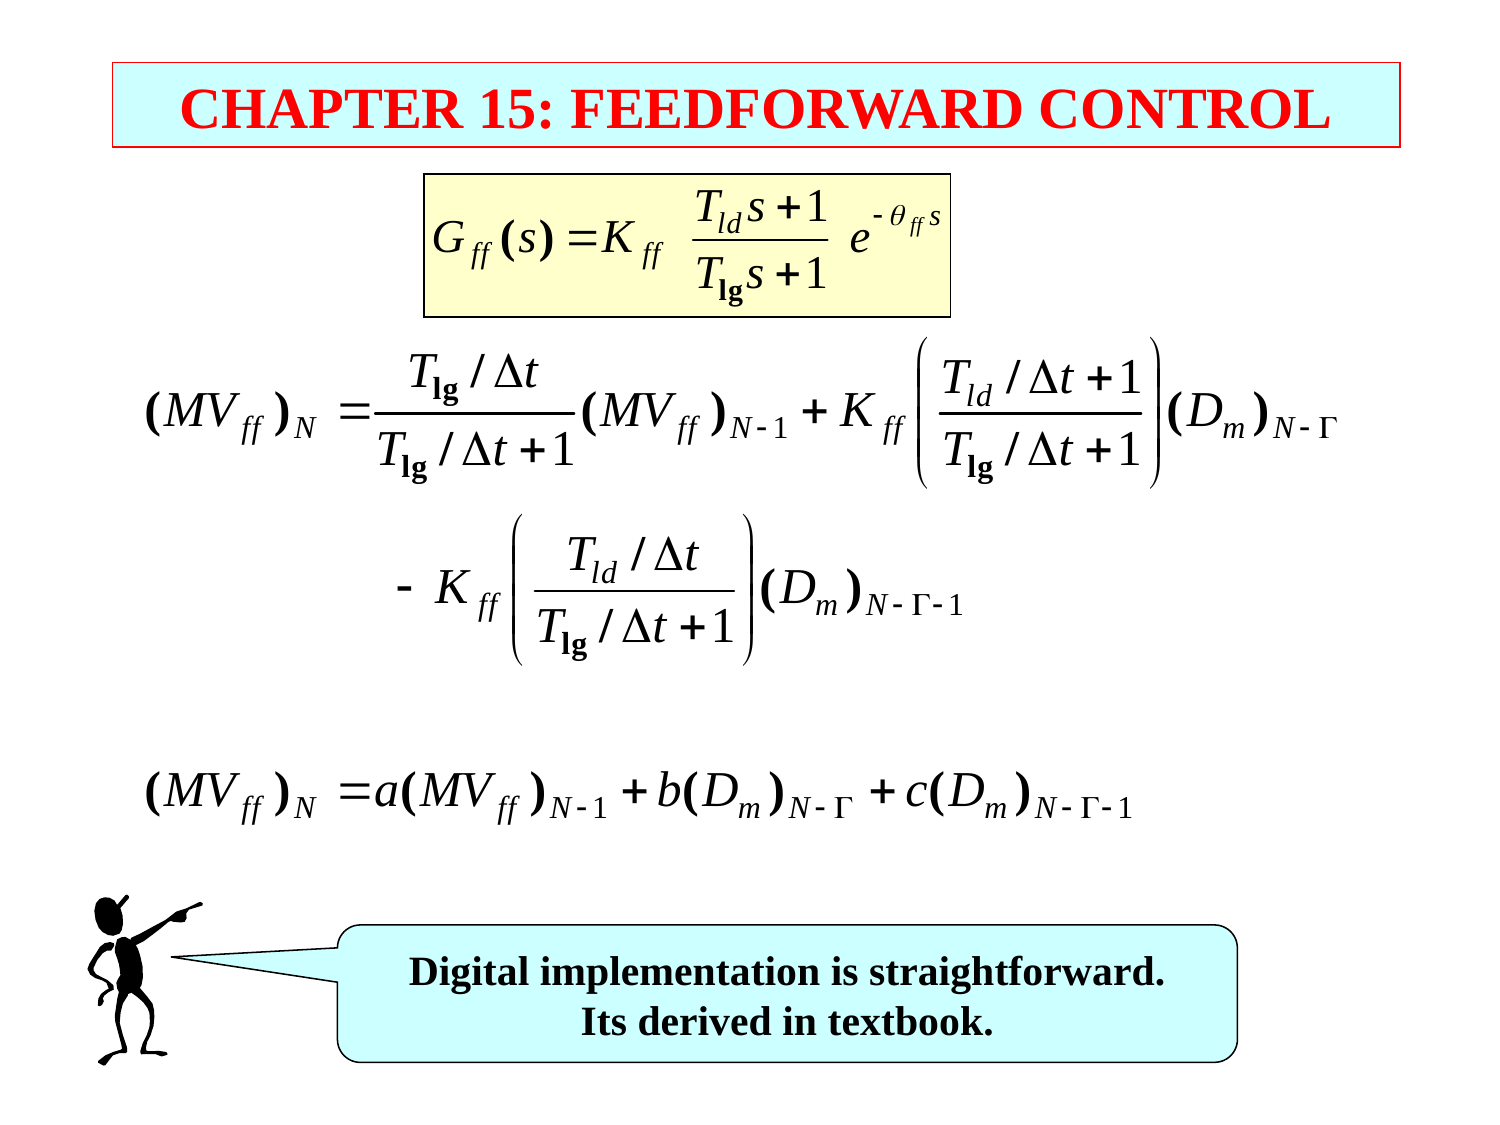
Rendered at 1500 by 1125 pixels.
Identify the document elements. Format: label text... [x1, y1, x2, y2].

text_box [87, 887, 190, 1066]
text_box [424, 174, 951, 317]
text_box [137, 324, 1351, 837]
text_box Digital implementation is straightforward. Its derived in textbook. [194, 924, 1238, 1063]
text_box CHAPTER 15: FEEDFORWARD CONTROL [112, 62, 1400, 148]
